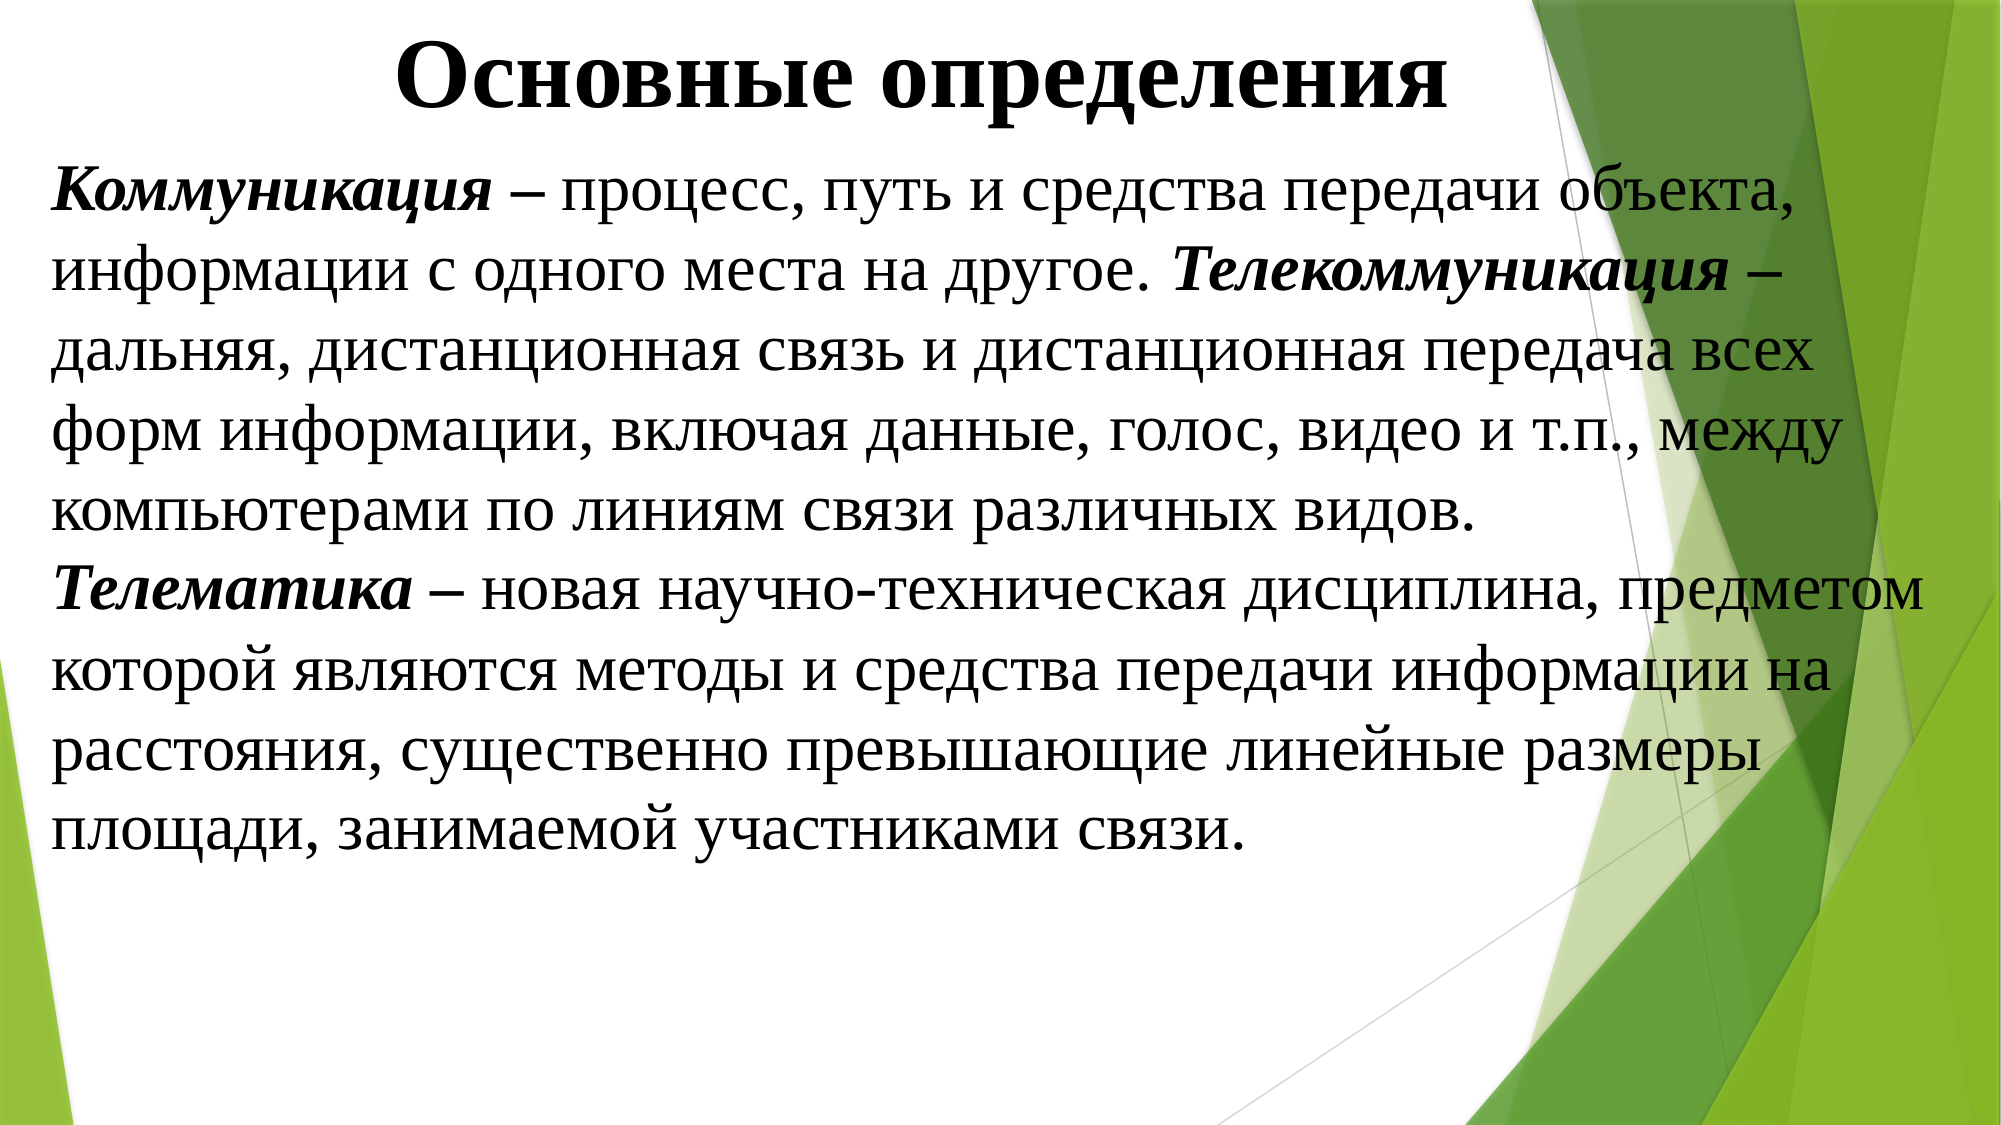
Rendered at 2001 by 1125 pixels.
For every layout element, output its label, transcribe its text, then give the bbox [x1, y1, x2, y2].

text_box Основные определения [378, 0, 1719, 135]
text_box Коммуникация – процесс, путь и средства передачи объекта, информации с одного места на другое. Телекоммуникация – дальняя, дистанционная связь и дистанционная передача всех форм информации, включая данные, голос, видео и т.п., между компьютерами по линиям связи различных видов. Телематика – новая научно-техническая дисциплина, предметом которой являются методы и средства передачи информации на расстояния, существенно превышающие линейные размеры площади, занимаемой участниками связи. [36, 136, 1948, 871]
